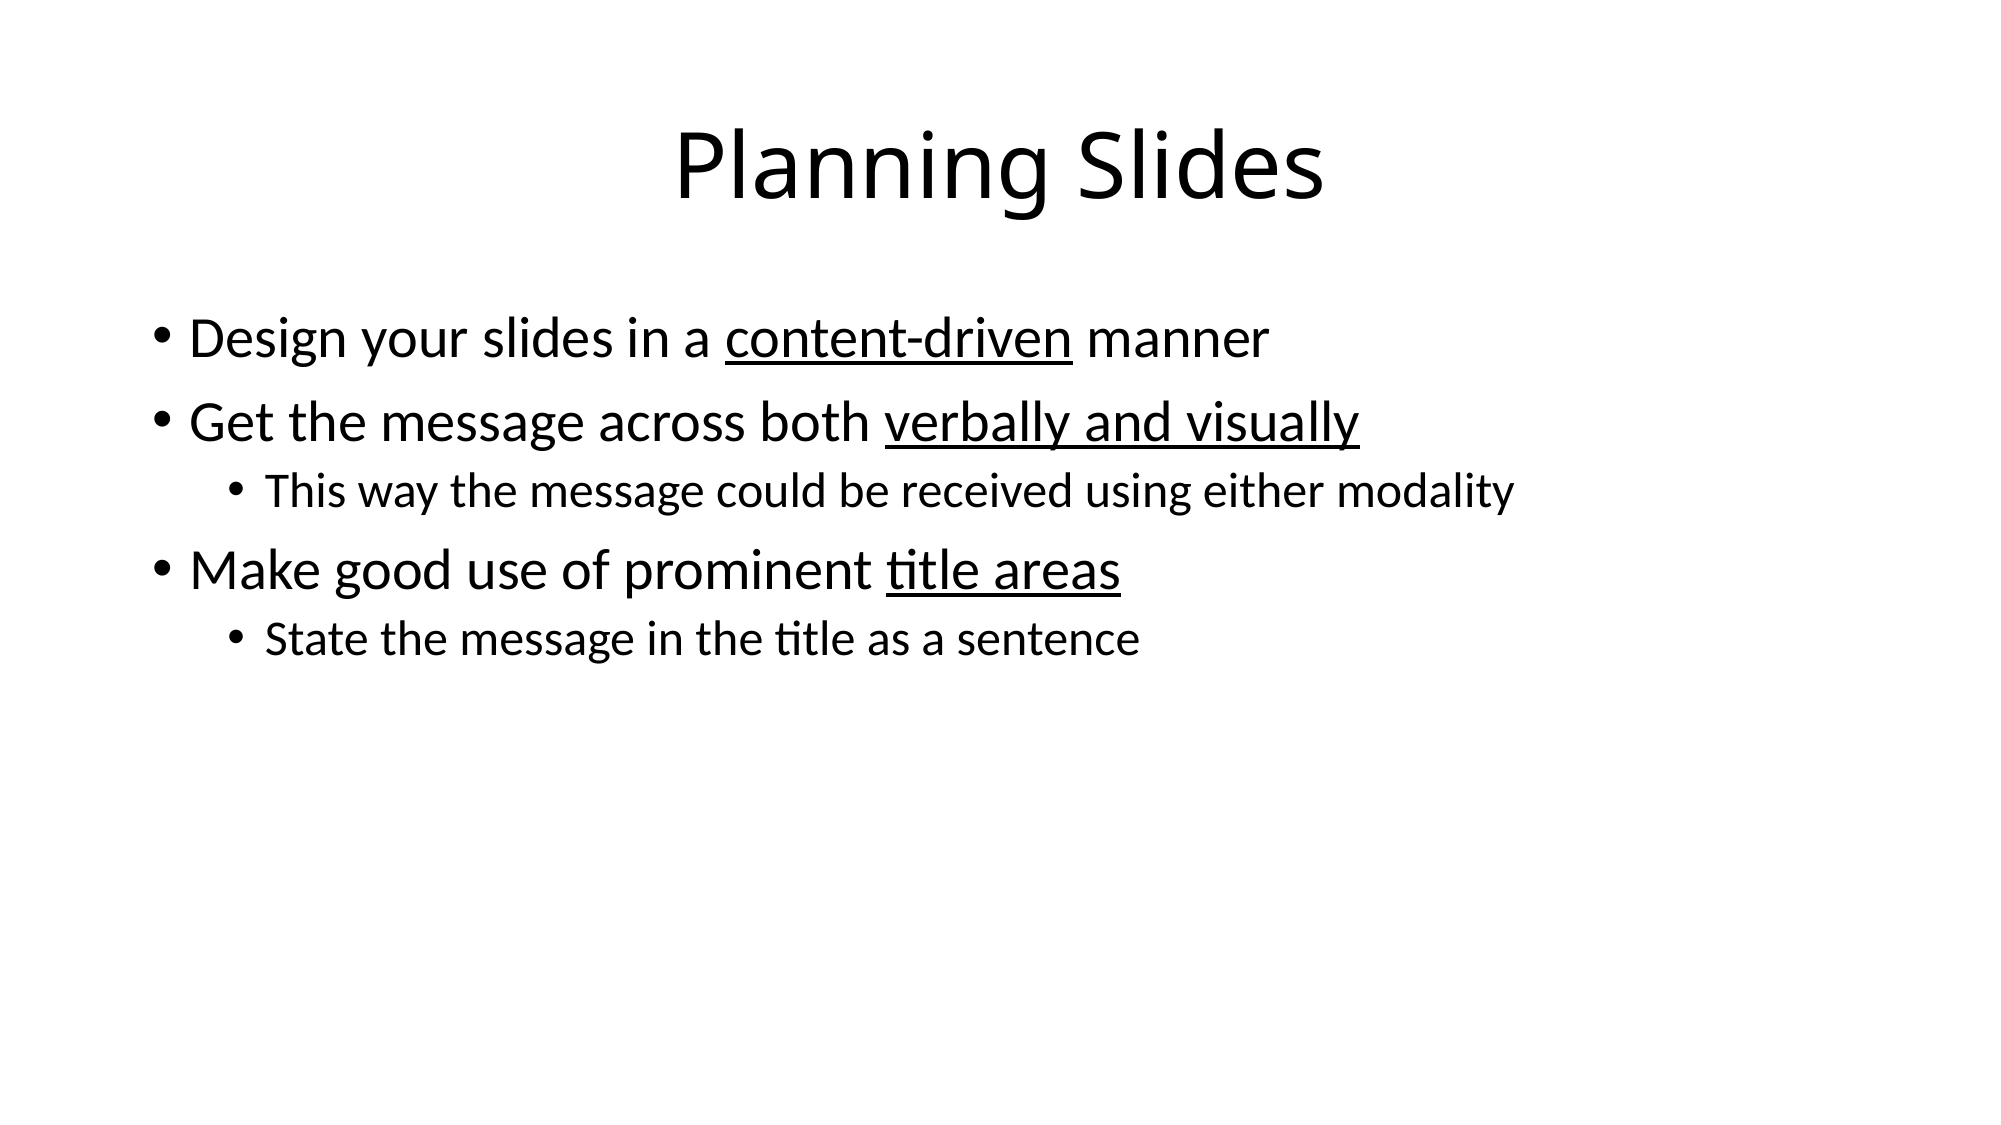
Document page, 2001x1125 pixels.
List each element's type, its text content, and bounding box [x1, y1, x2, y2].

title Planning Slides [137, 59, 1863, 278]
list Design your slides in a content-driven manner Get the message across both verbally and visually This way the message could be received using either modality Make good use of prominent title areas State the message in the title as a sentence [137, 299, 1863, 1014]
